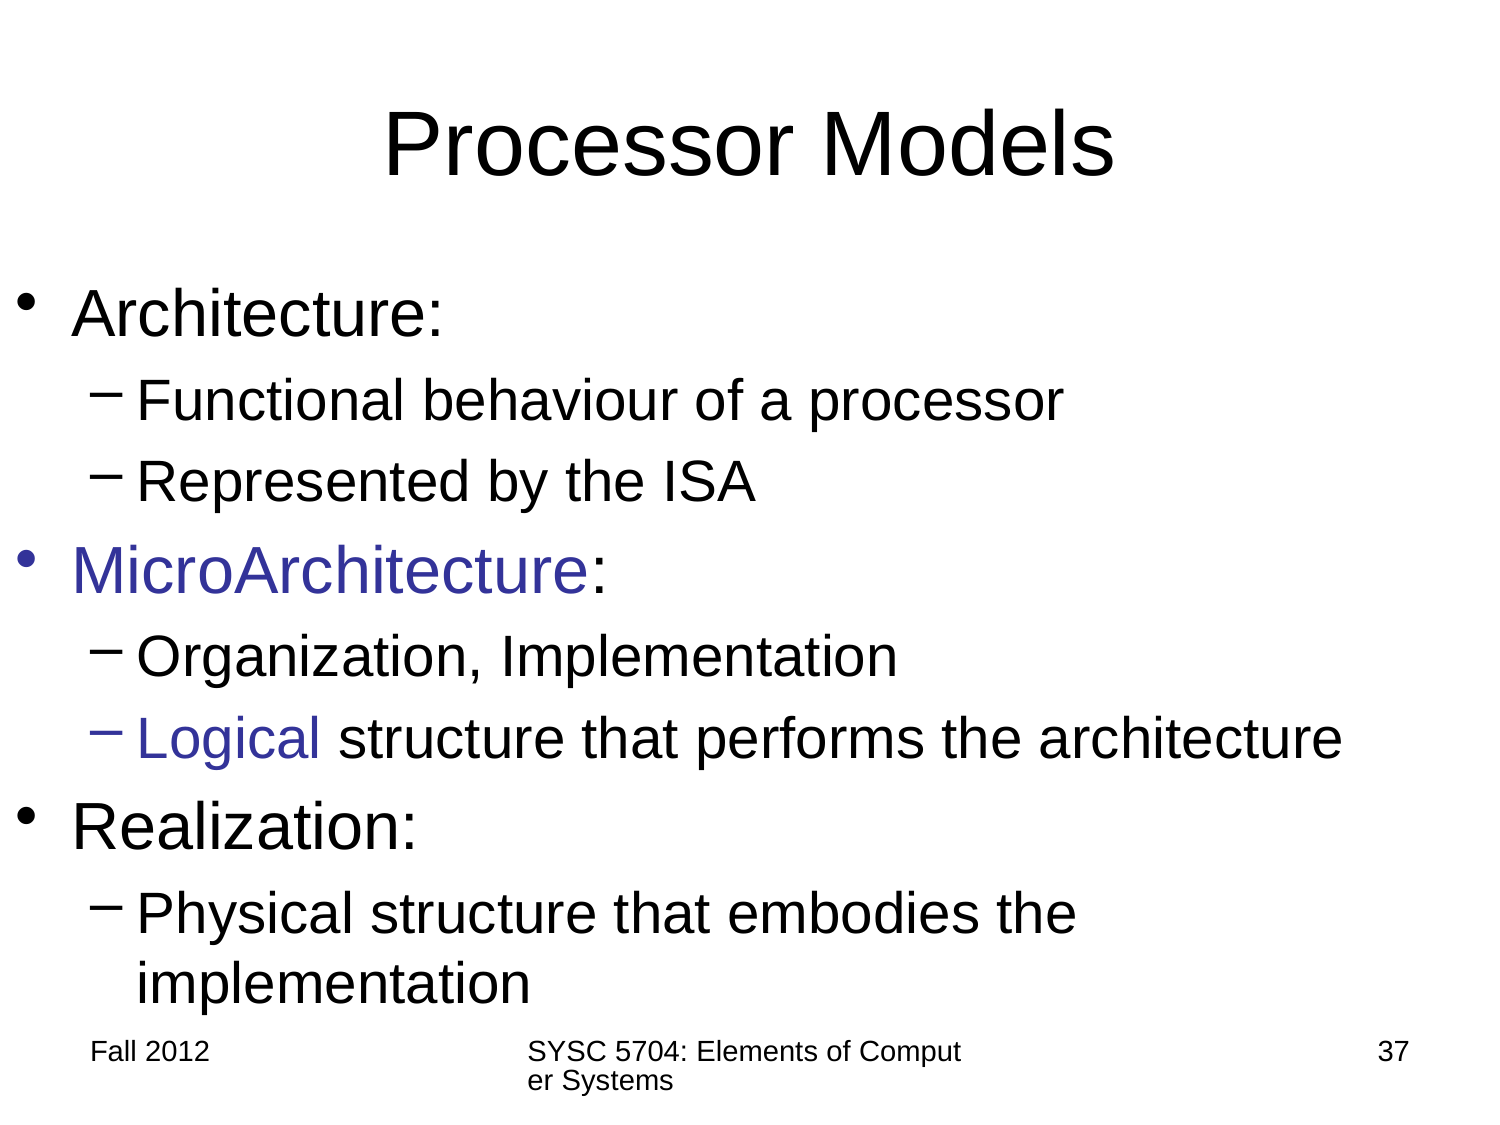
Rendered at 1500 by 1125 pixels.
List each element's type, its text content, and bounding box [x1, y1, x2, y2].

slide_number Fall 2012 [74, 1024, 426, 1103]
list Architecture: Functional behaviour of a processor Represented by the ISA MicroArchitecture: Organization, Implementation Logical structure that performs the architecture Realization: Physical structure that embodies the implementation [0, 262, 1500, 1006]
slide_number 37 [1074, 1024, 1426, 1103]
footer SYSC 5704: Elements of Computer Systems [512, 1024, 988, 1103]
title Processor Models [74, 44, 1426, 233]
